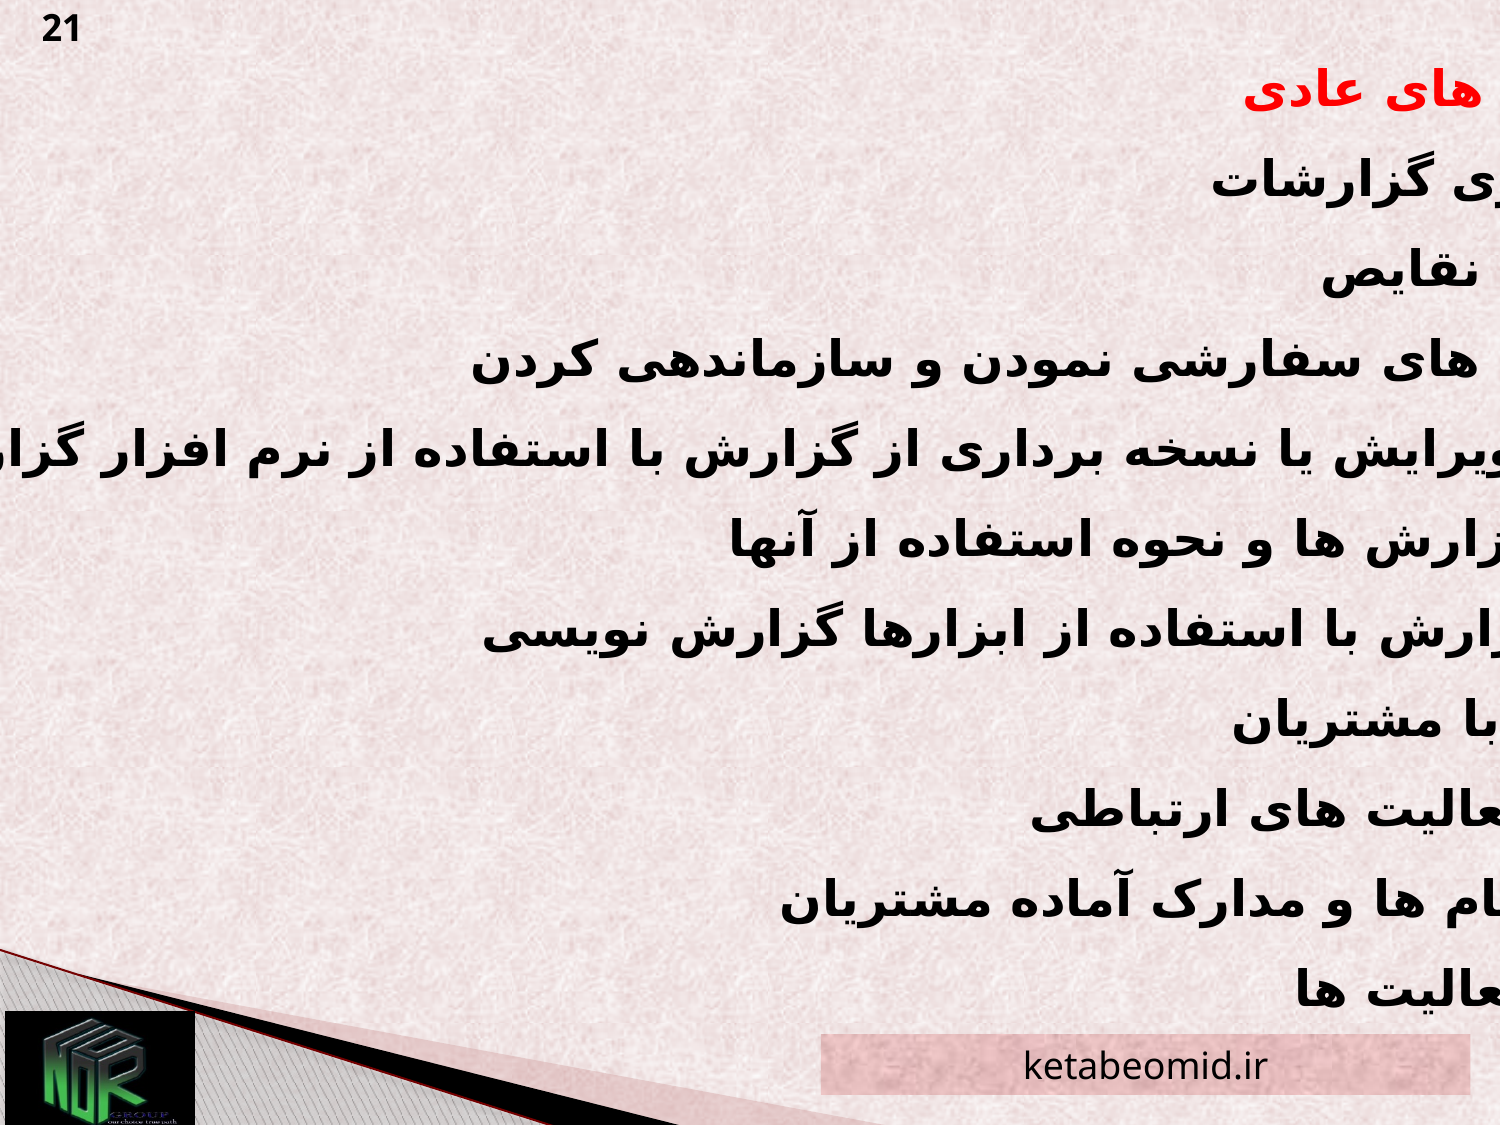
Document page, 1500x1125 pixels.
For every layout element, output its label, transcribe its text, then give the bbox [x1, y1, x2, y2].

text_box فعالیت های عادی بکارگیری گزارشات گزارش نقایص گزارش های سفارشی نمودن و سازماندهی کردن ایجاد، ویرایش یا نسخه برداری از گزارش با استفاده از نرم افزار گزارش گیری ایجاد گزارش ها و نحوه استفاده از آنها تهیه گزارش با استفاده از ابزارها گزارش نویسی ارتباط با مشتریان اداره فعالیت های ارتباطی ایجاد پیام ها و مدارک آماده مشتریان اداره فعالیت ها [0, 19, 1500, 1114]
text_box ketabeomid.ir [820, 1034, 1471, 1095]
picture [5, 1011, 195, 1125]
slide_number 21 [0, 0, 125, 60]
